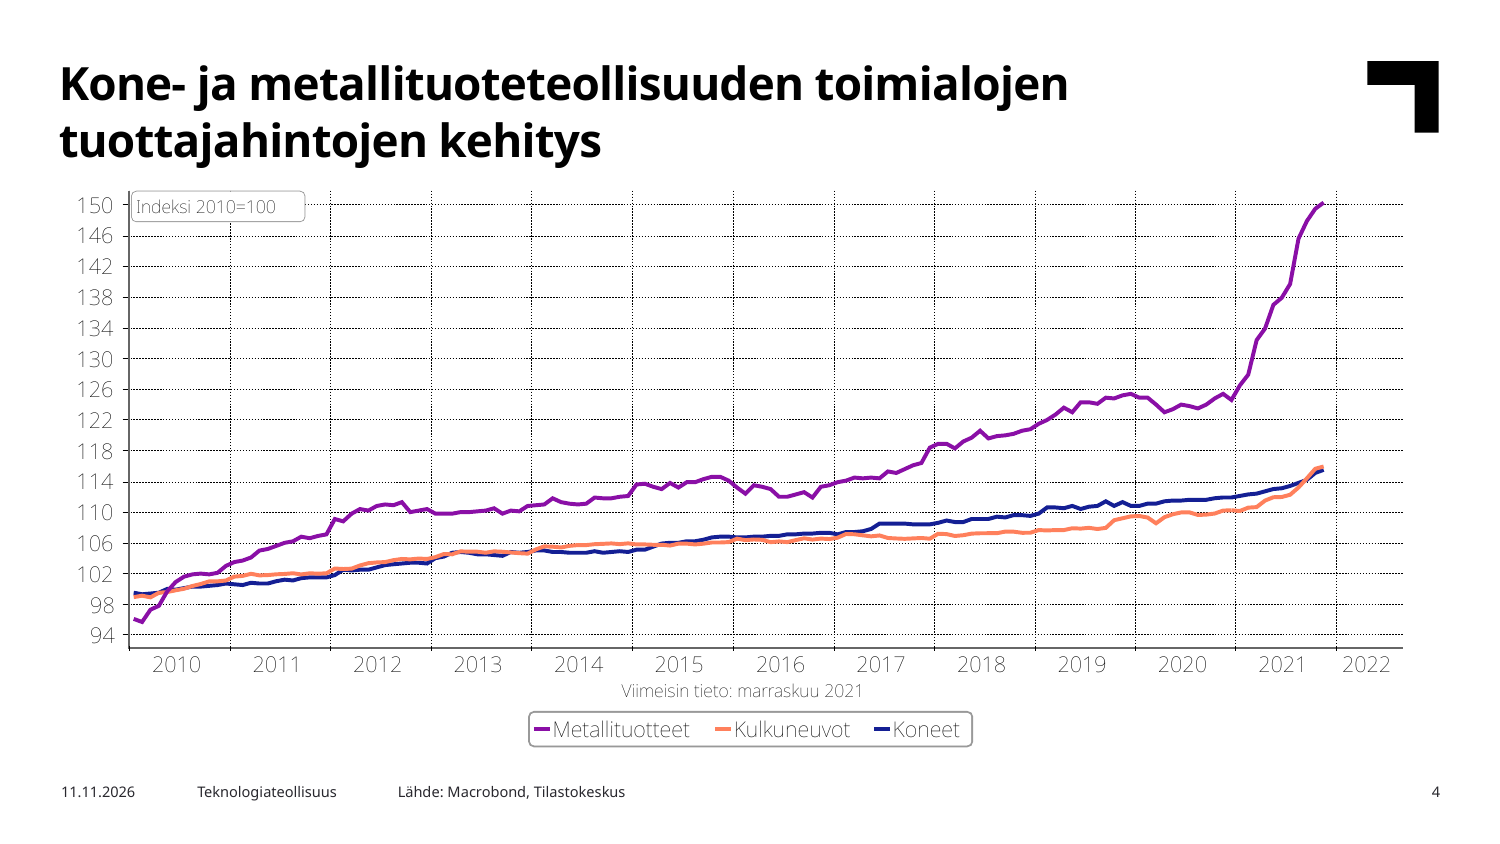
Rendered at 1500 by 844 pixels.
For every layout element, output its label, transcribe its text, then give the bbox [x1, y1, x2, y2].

slide_number 4 [1313, 775, 1456, 803]
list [68, 182, 1434, 761]
list Kone- ja metallituoteteollisuuden toimialojen tuottajahintojen kehitys [41, 46, 1353, 153]
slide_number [46, 775, 182, 803]
list Lähde: Macrobond, Tilastokeskus [382, 775, 871, 803]
footer Teknologiateollisuus [182, 775, 382, 803]
